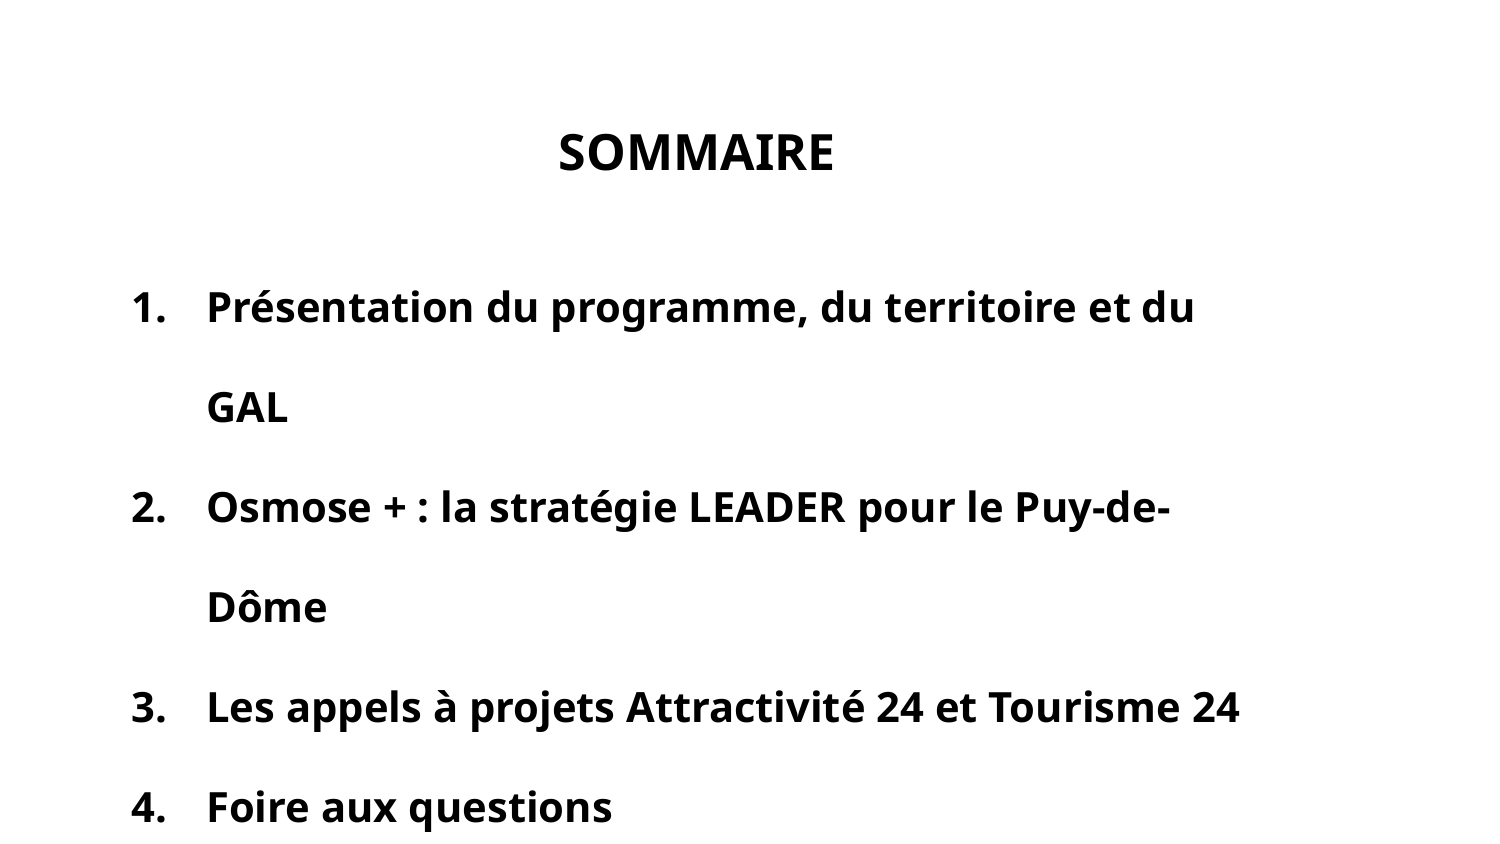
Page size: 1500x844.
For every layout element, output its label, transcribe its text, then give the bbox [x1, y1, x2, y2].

text_box SOMMAIRE Présentation du programme, du territoire et du GAL Osmose + : la stratégie LEADER pour le Puy-de-Dôme Les appels à projets Attractivité 24 et Tourisme 24 Foire aux questions [116, 113, 1292, 839]
